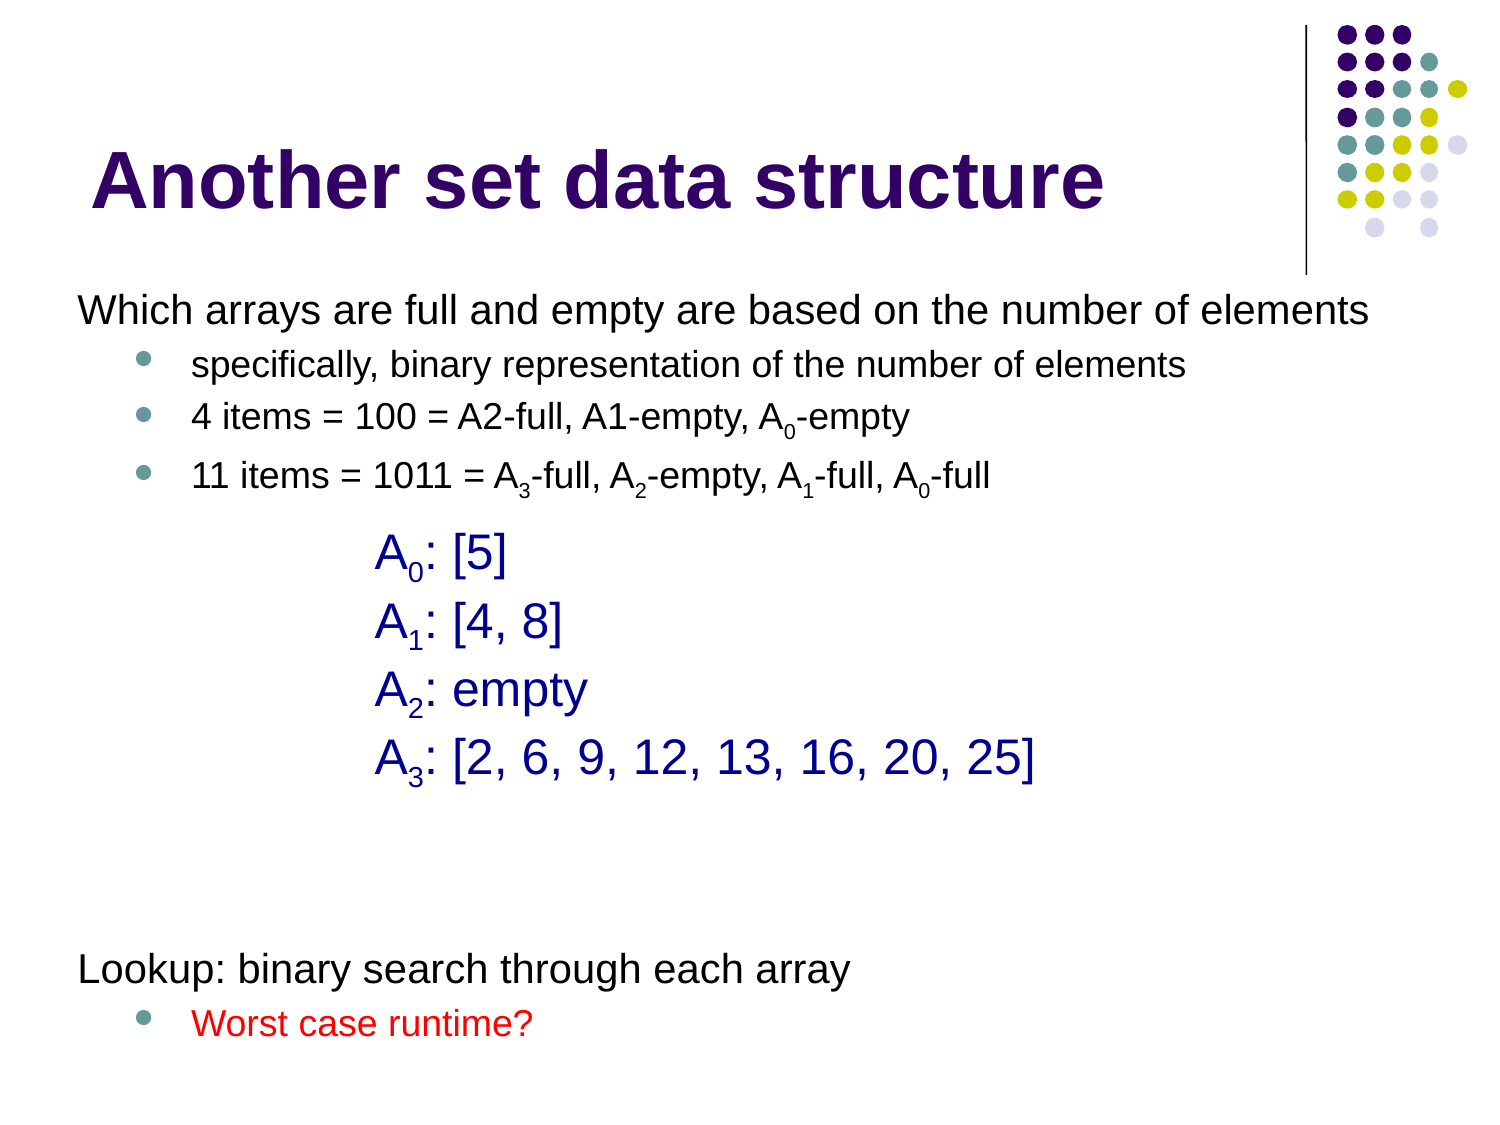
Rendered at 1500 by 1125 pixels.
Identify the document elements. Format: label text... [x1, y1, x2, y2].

title Another set data structure [75, 20, 1313, 233]
text_box A0: [5] A1: [4, 8] A2: empty A3: [2, 6, 9, 12, 13, 16, 20, 25] [359, 512, 1052, 801]
list Which arrays are full and empty are based on the number of elements specifically, binary representation of the number of elements 4 items = 100 = A2-full, A1-empty, A0-empty 11 items = 1011 = A3-full, A2-empty, A1-full, A0-full Lookup: binary search through each array Worst case runtime? [62, 275, 1413, 1056]
